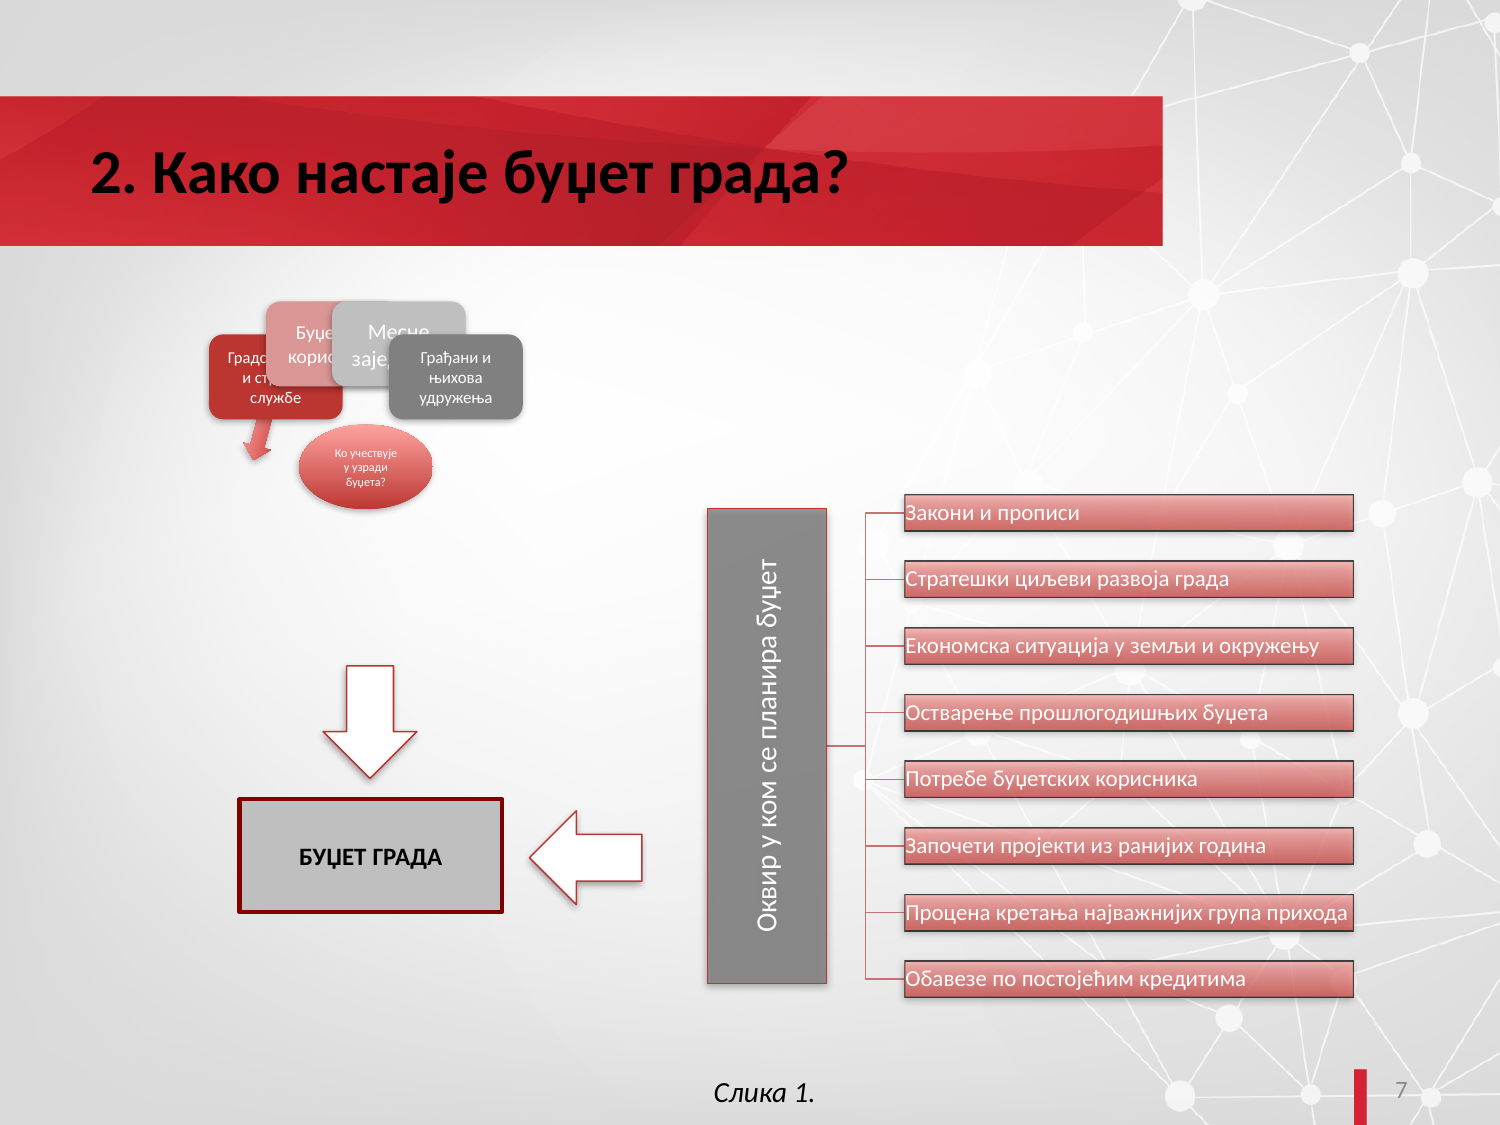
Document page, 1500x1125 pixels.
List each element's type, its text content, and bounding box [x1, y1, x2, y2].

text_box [98, 296, 1355, 1059]
title 2. Како настаје буџет града? [75, 92, 1169, 246]
picture [0, 0, 1500, 1125]
text_box Слика 1. [698, 1067, 831, 1117]
slide_number 7 [1073, 1058, 1423, 1119]
